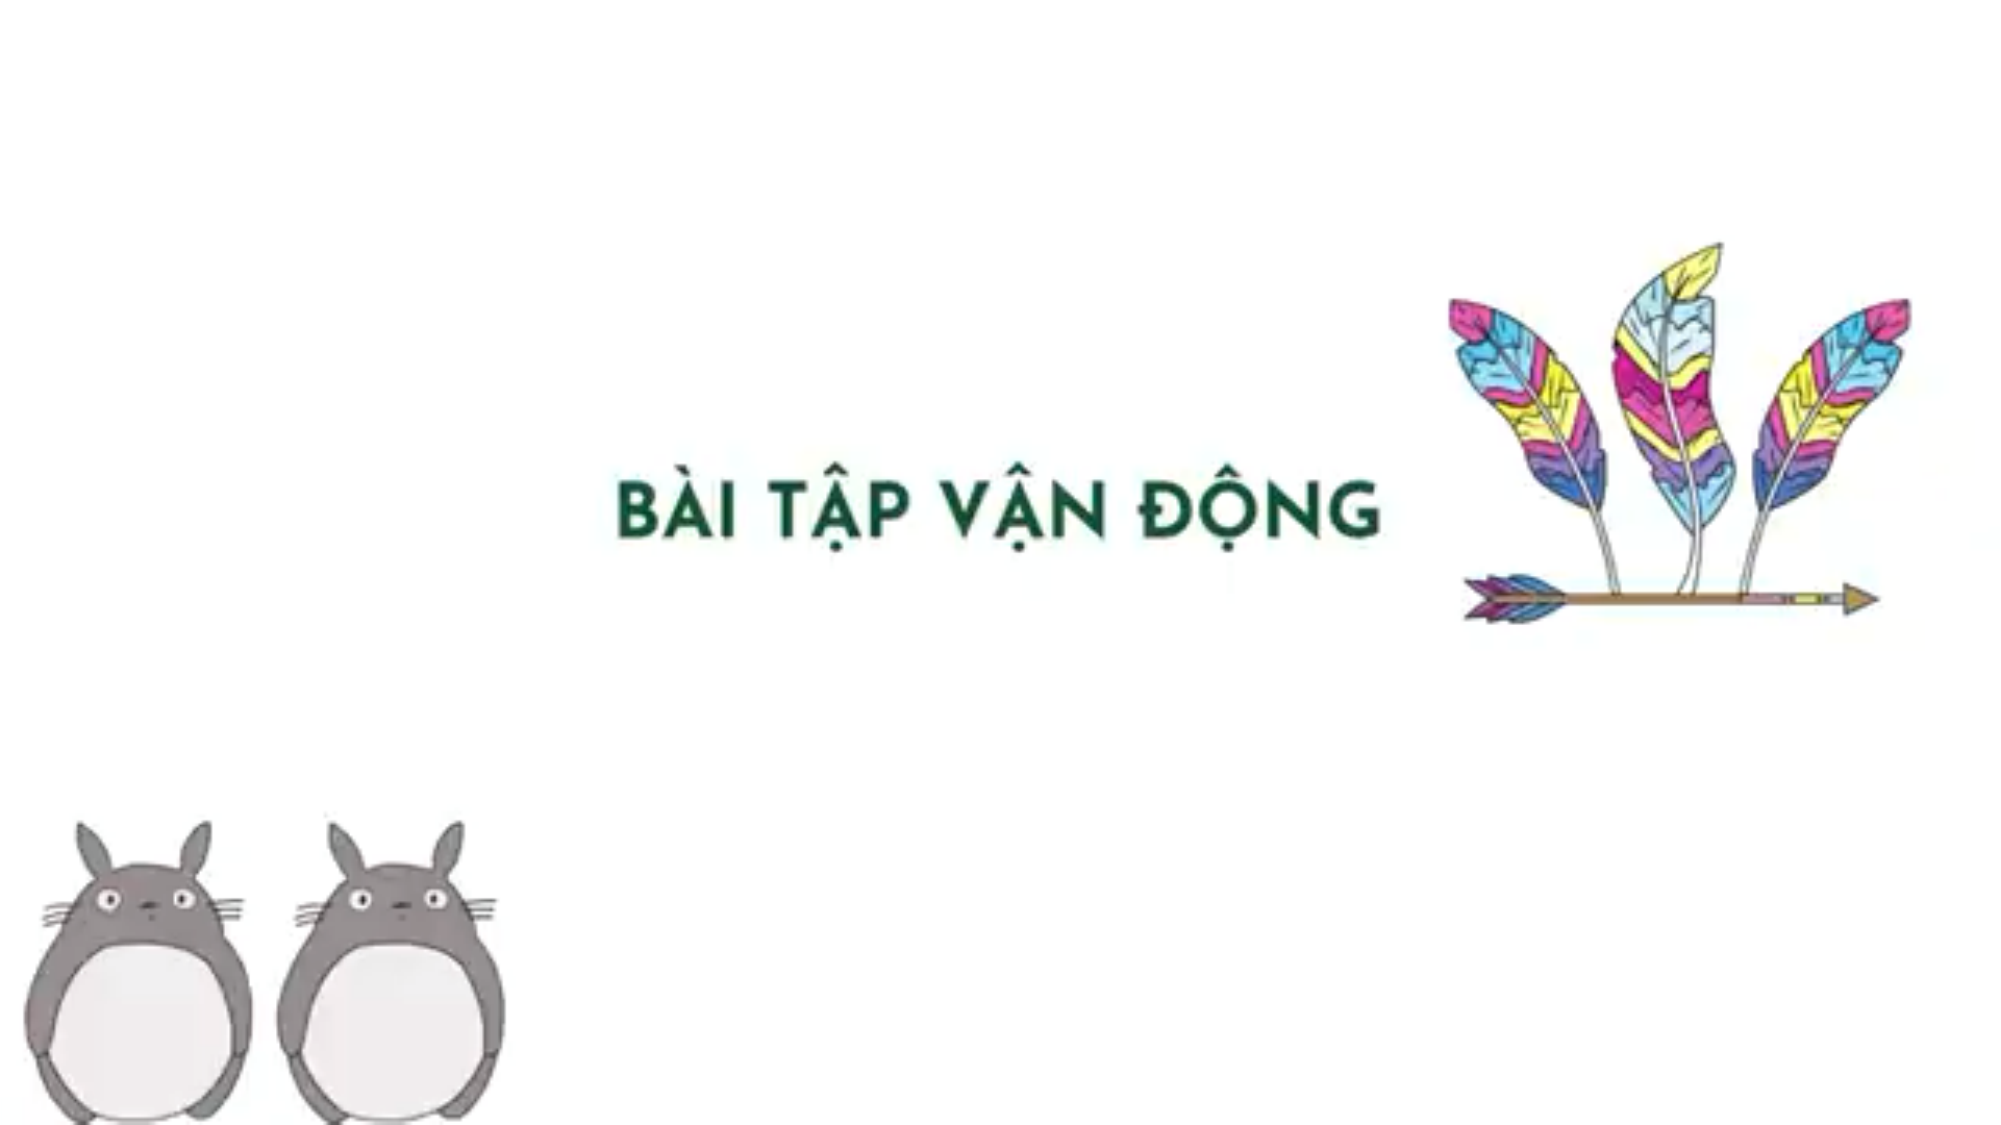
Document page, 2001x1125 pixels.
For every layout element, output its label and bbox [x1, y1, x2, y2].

list [0, 0, 2000, 1125]
